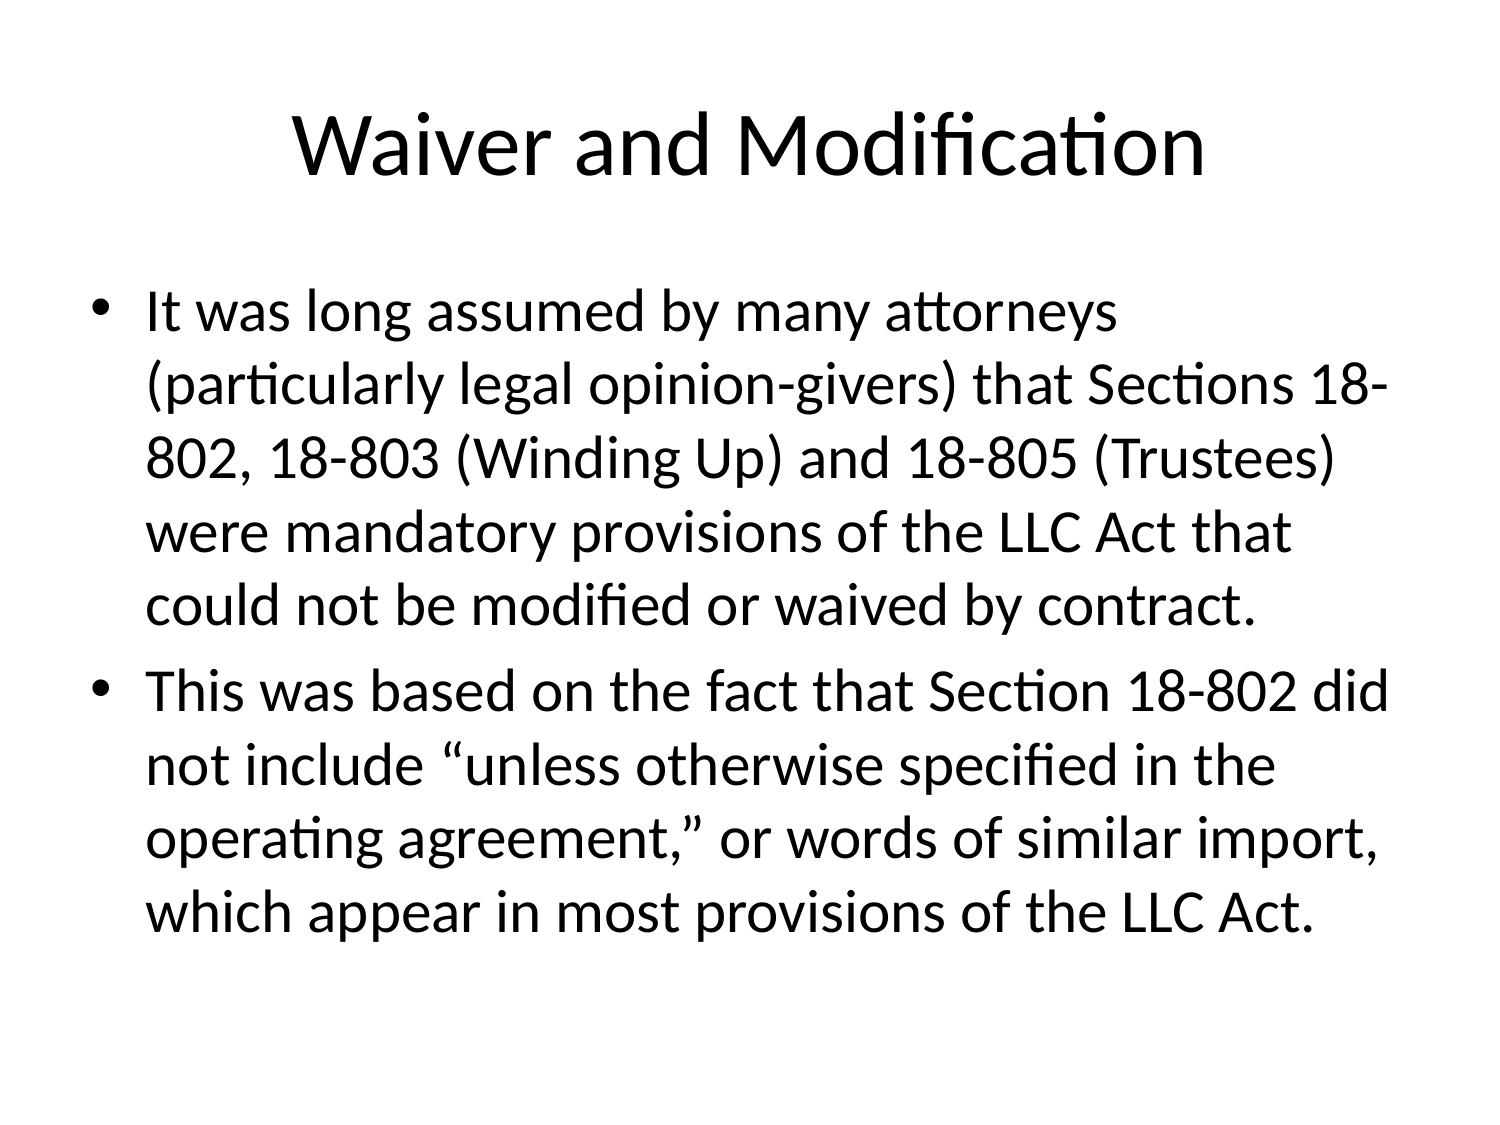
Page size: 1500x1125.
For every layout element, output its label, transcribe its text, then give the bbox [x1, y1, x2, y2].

title Waiver and Modification [75, 45, 1425, 233]
list It was long assumed by many attorneys (particularly legal opinion-givers) that Sections 18-802, 18-803 (Winding Up) and 18-805 (Trustees) were mandatory provisions of the LLC Act that could not be modified or waived by contract. This was based on the fact that Section 18-802 did not include “unless otherwise specified in the operating agreement,” or words of similar import, which appear in most provisions of the LLC Act. [75, 262, 1425, 1005]
